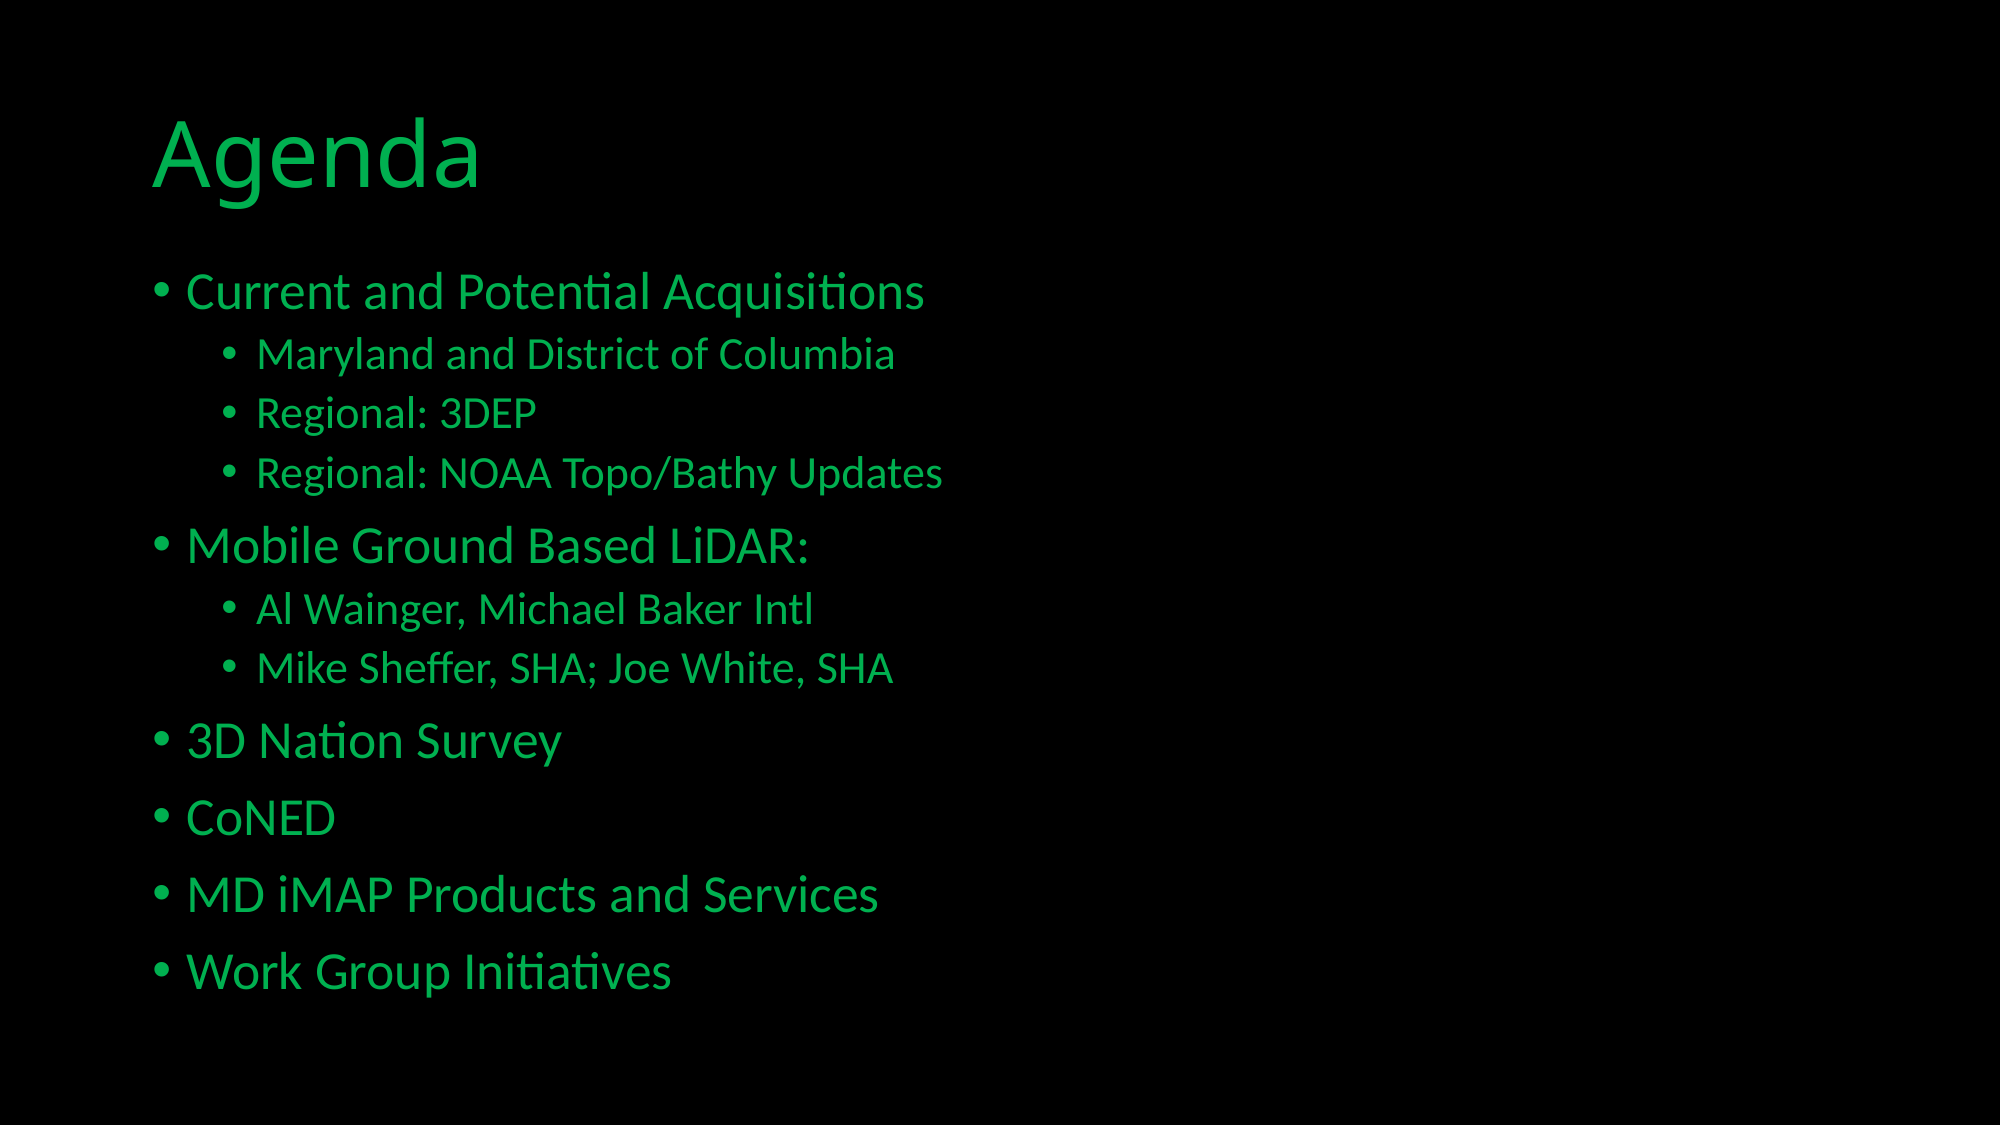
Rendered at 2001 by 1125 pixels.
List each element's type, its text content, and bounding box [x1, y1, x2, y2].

title Agenda [137, 59, 1863, 255]
list Current and Potential Acquisitions Maryland and District of Columbia Regional: 3DEP Regional: NOAA Topo/Bathy Updates Mobile Ground Based LiDAR: Al Wainger, Michael Baker Intl Mike Sheffer, SHA; Joe White, SHA 3D Nation Survey CoNED MD iMAP Products and Services Work Group Initiatives [137, 255, 1863, 1014]
